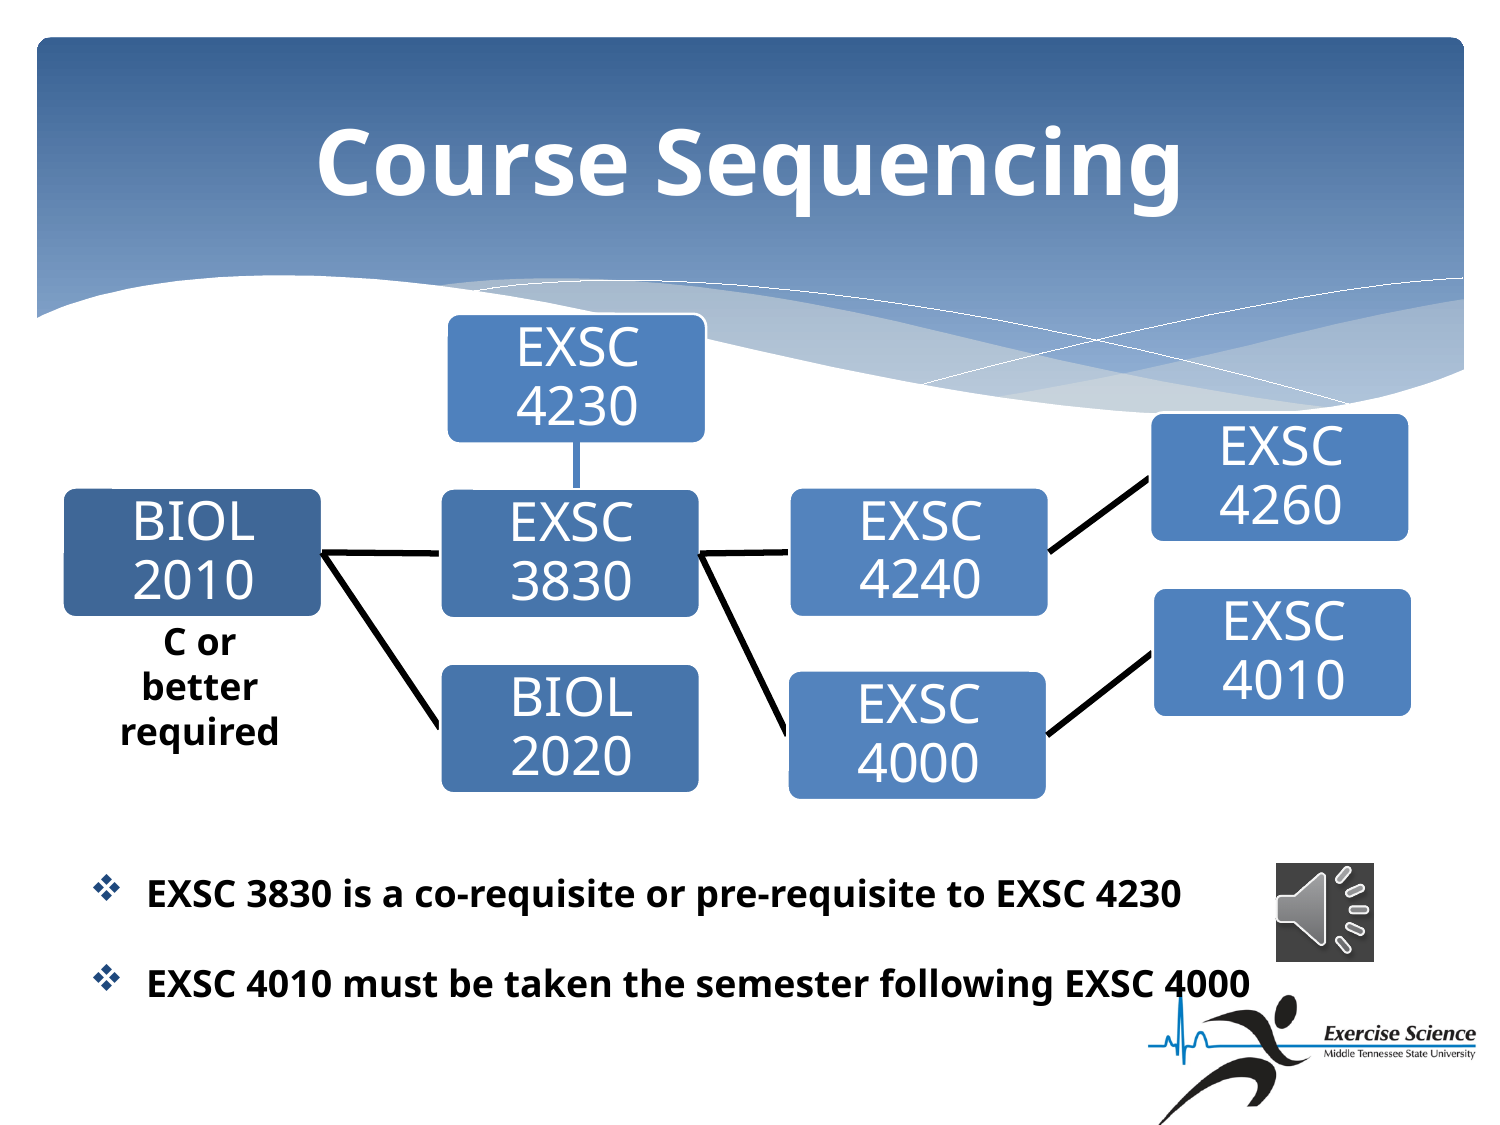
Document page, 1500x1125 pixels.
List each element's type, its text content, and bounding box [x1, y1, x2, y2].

title Course Sequencing [75, 55, 1425, 261]
text_box EXSC 3830 is a co-requisite or pre-requisite to EXSC 4230 EXSC 4010 must be taken the semester following EXSC 4000 [75, 877, 1349, 1013]
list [62, 237, 1413, 868]
picture [1112, 862, 1500, 1125]
